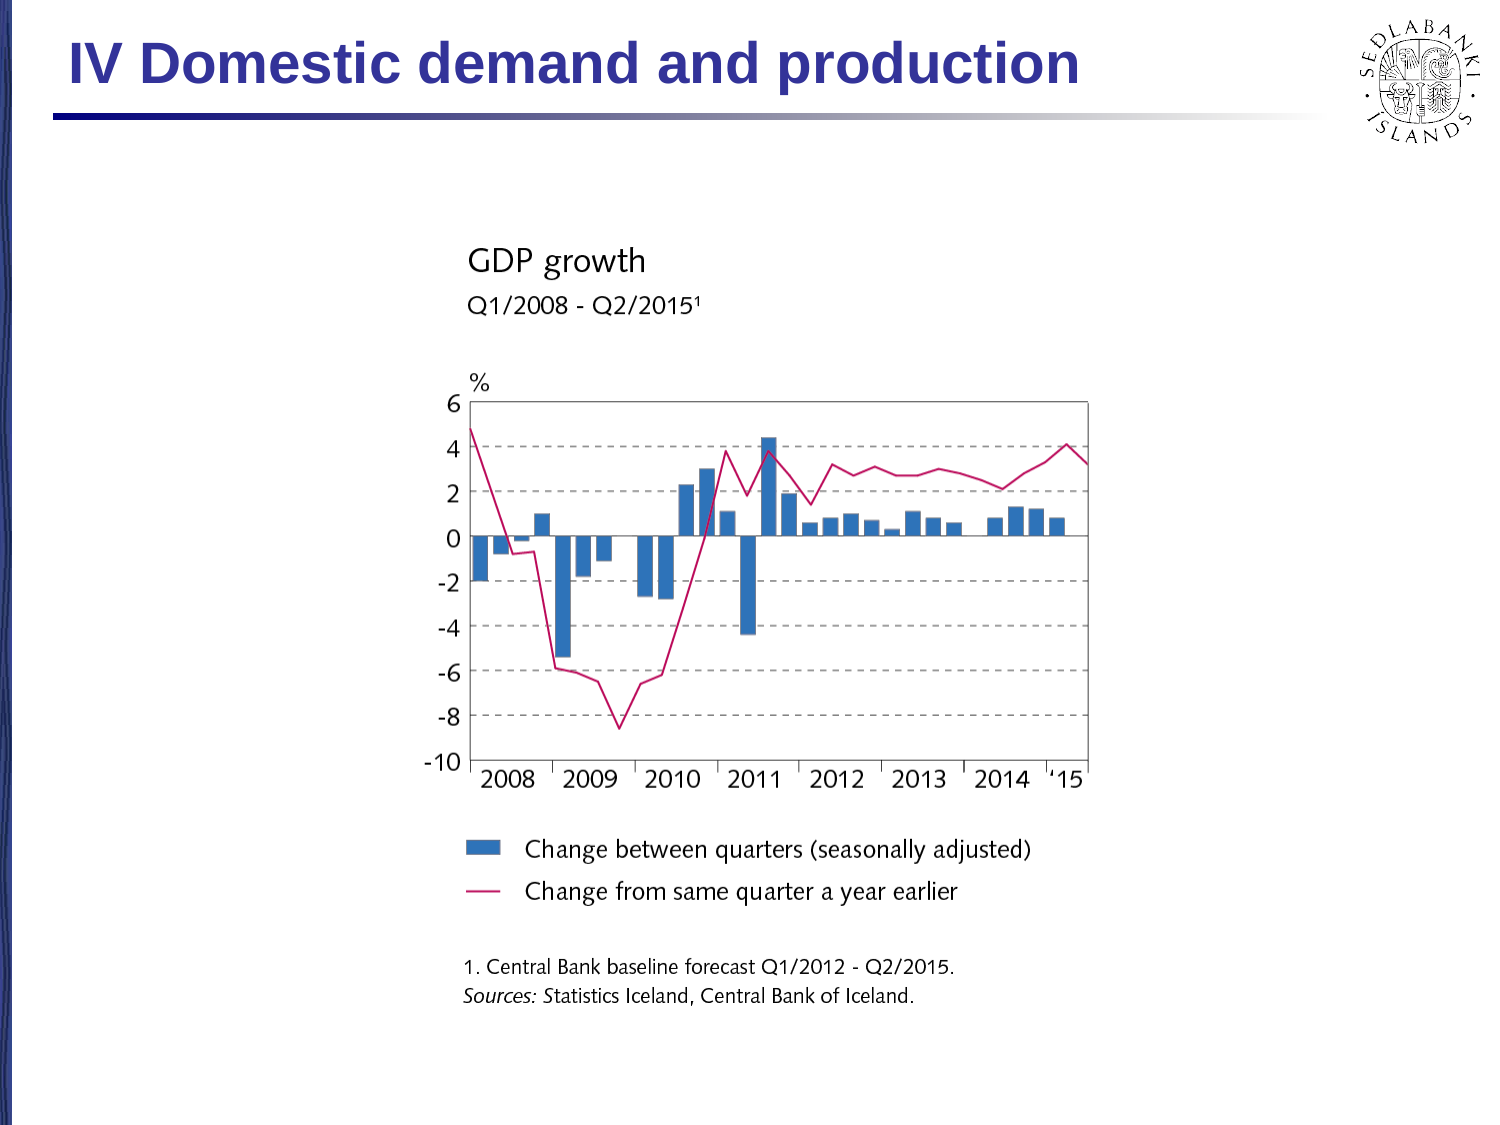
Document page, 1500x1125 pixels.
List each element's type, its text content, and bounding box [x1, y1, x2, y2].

title IV Domestic demand and production [52, 10, 1330, 111]
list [422, 198, 1090, 1009]
picture [1357, 18, 1482, 149]
picture [0, 0, 12, 1125]
